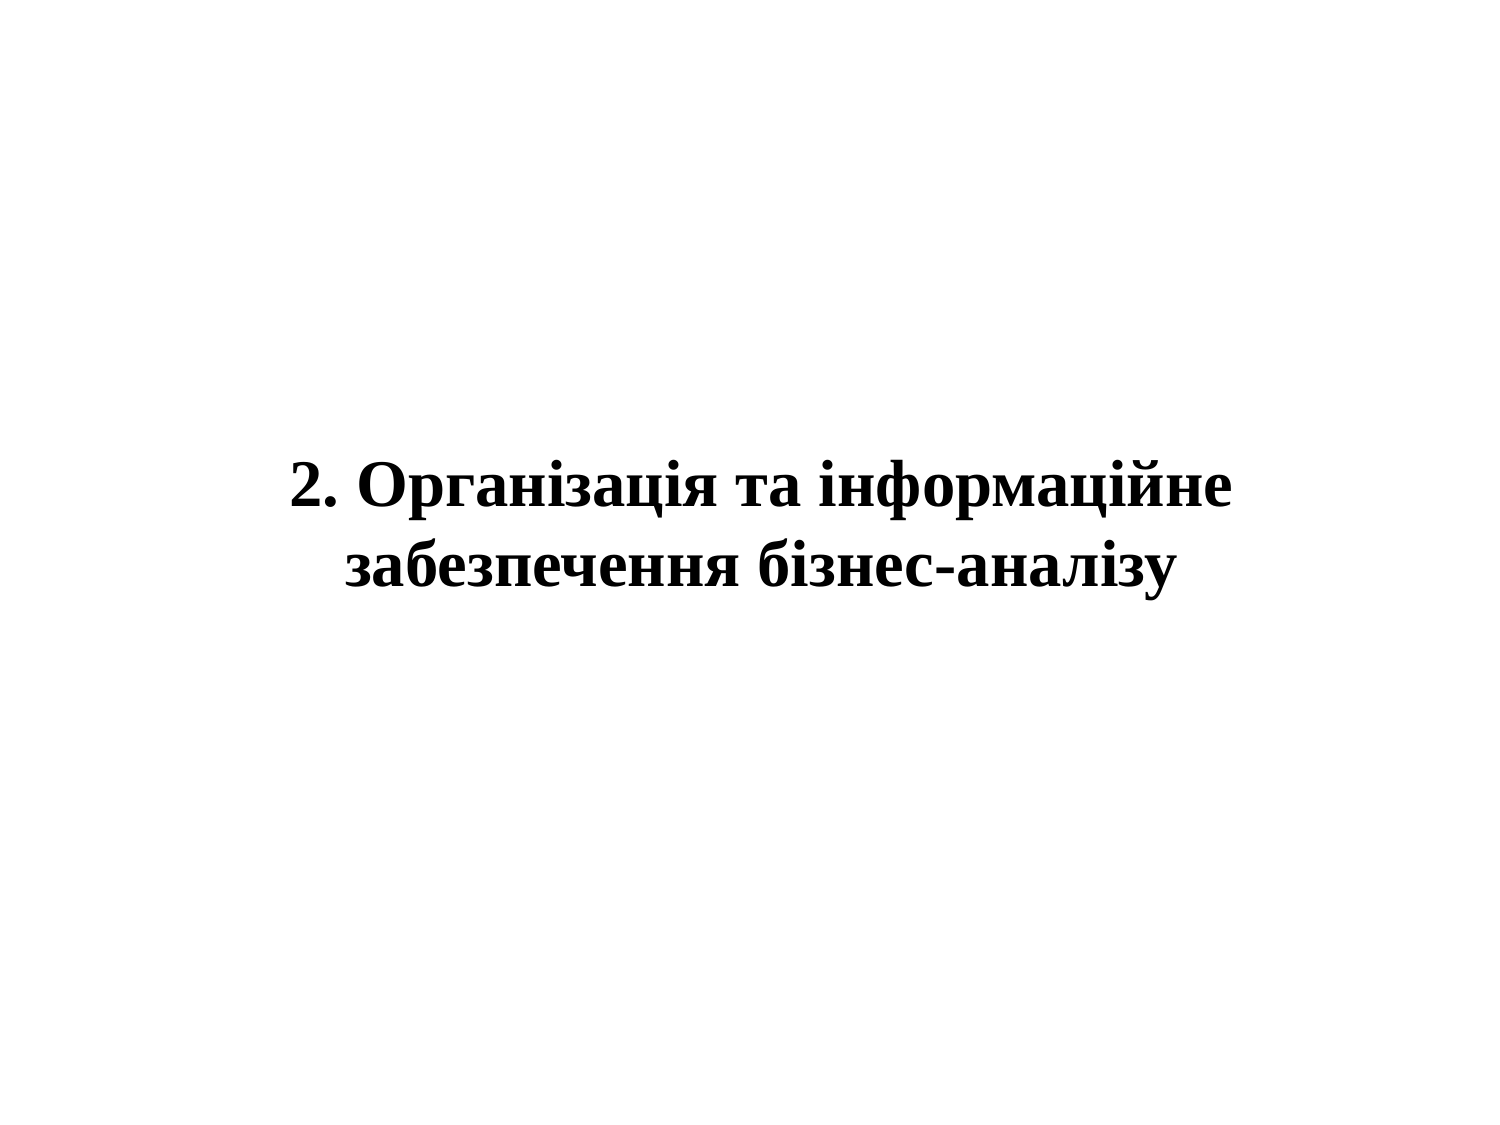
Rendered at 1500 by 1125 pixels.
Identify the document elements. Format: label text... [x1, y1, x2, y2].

text_box 2. Організація та інформаційне забезпечення бізнес-аналізу [147, 432, 1376, 608]
